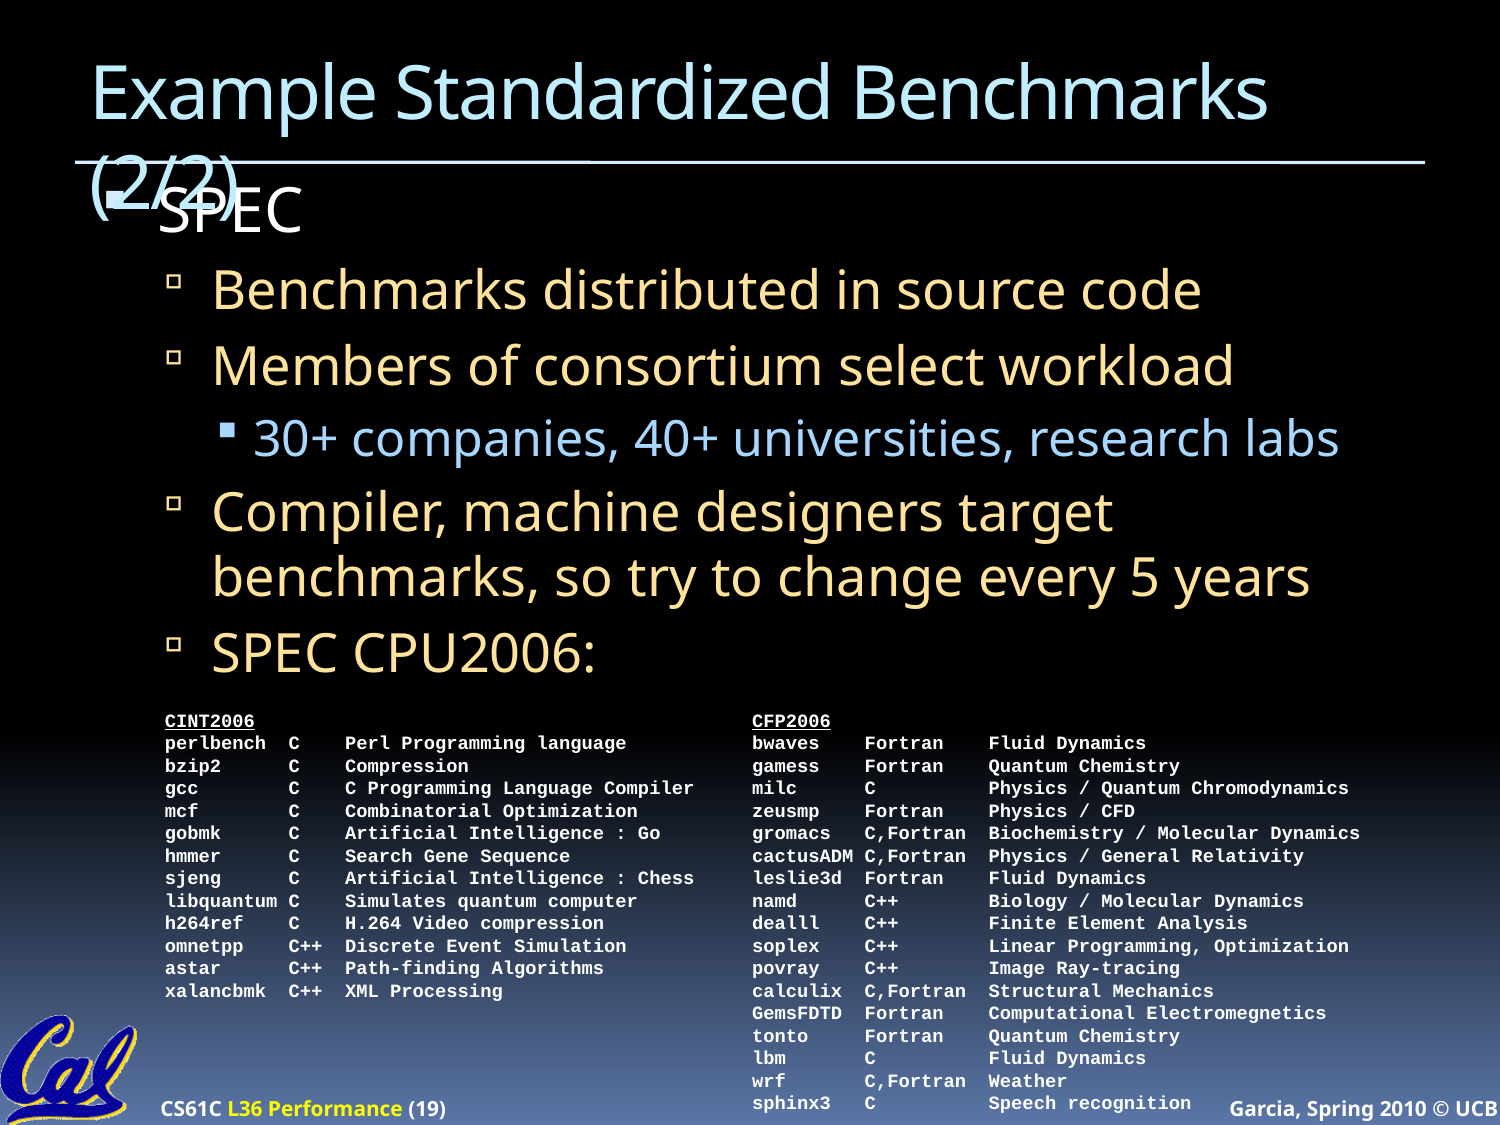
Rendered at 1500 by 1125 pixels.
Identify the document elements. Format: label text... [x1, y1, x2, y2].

text_box CINT2006 perlbench C Perl Programming language bzip2 C Compression gcc C C Programming Language Compiler mcf C Combinatorial Optimization gobmk C Artificial Intelligence : Go hmmer C Search Gene Sequence sjeng C Artificial Intelligence : Chess libquantum C Simulates quantum computer h264ref C H.264 Video compression omnetpp C++ Discrete Event Simulation astar C++ Path-finding Algorithms xalancbmk C++ XML Processing [150, 700, 713, 1009]
list SPEC Benchmarks distributed in source code Members of consortium select workload 30+ companies, 40+ universities, research labs Compiler, machine designers target benchmarks, so try to change every 5 years SPEC CPU2006: [74, 162, 1426, 717]
picture [0, 1015, 140, 1125]
title Example Standardized Benchmarks (2/2) [75, 37, 1425, 163]
text_box CFP2006 bwaves Fortran Fluid Dynamics gamess Fortran Quantum Chemistry milc C Physics / Quantum Chromodynamics zeusmp Fortran Physics / CFD gromacs C,Fortran Biochemistry / Molecular Dynamics cactusADM C,Fortran Physics / General Relativity leslie3d Fortran Fluid Dynamics namd C++ Biology / Molecular Dynamics dealll C++ Finite Element Analysis soplex C++ Linear Programming, Optimization povray C++ Image Ray-tracing calculix C,Fortran Structural Mechanics GemsFDTD Fortran Computational Electromegnetics tonto Fortran Quantum Chemistry lbm C Fluid Dynamics wrf C,Fortran Weather sphinx3 C Speech recognition [737, 700, 1400, 1121]
